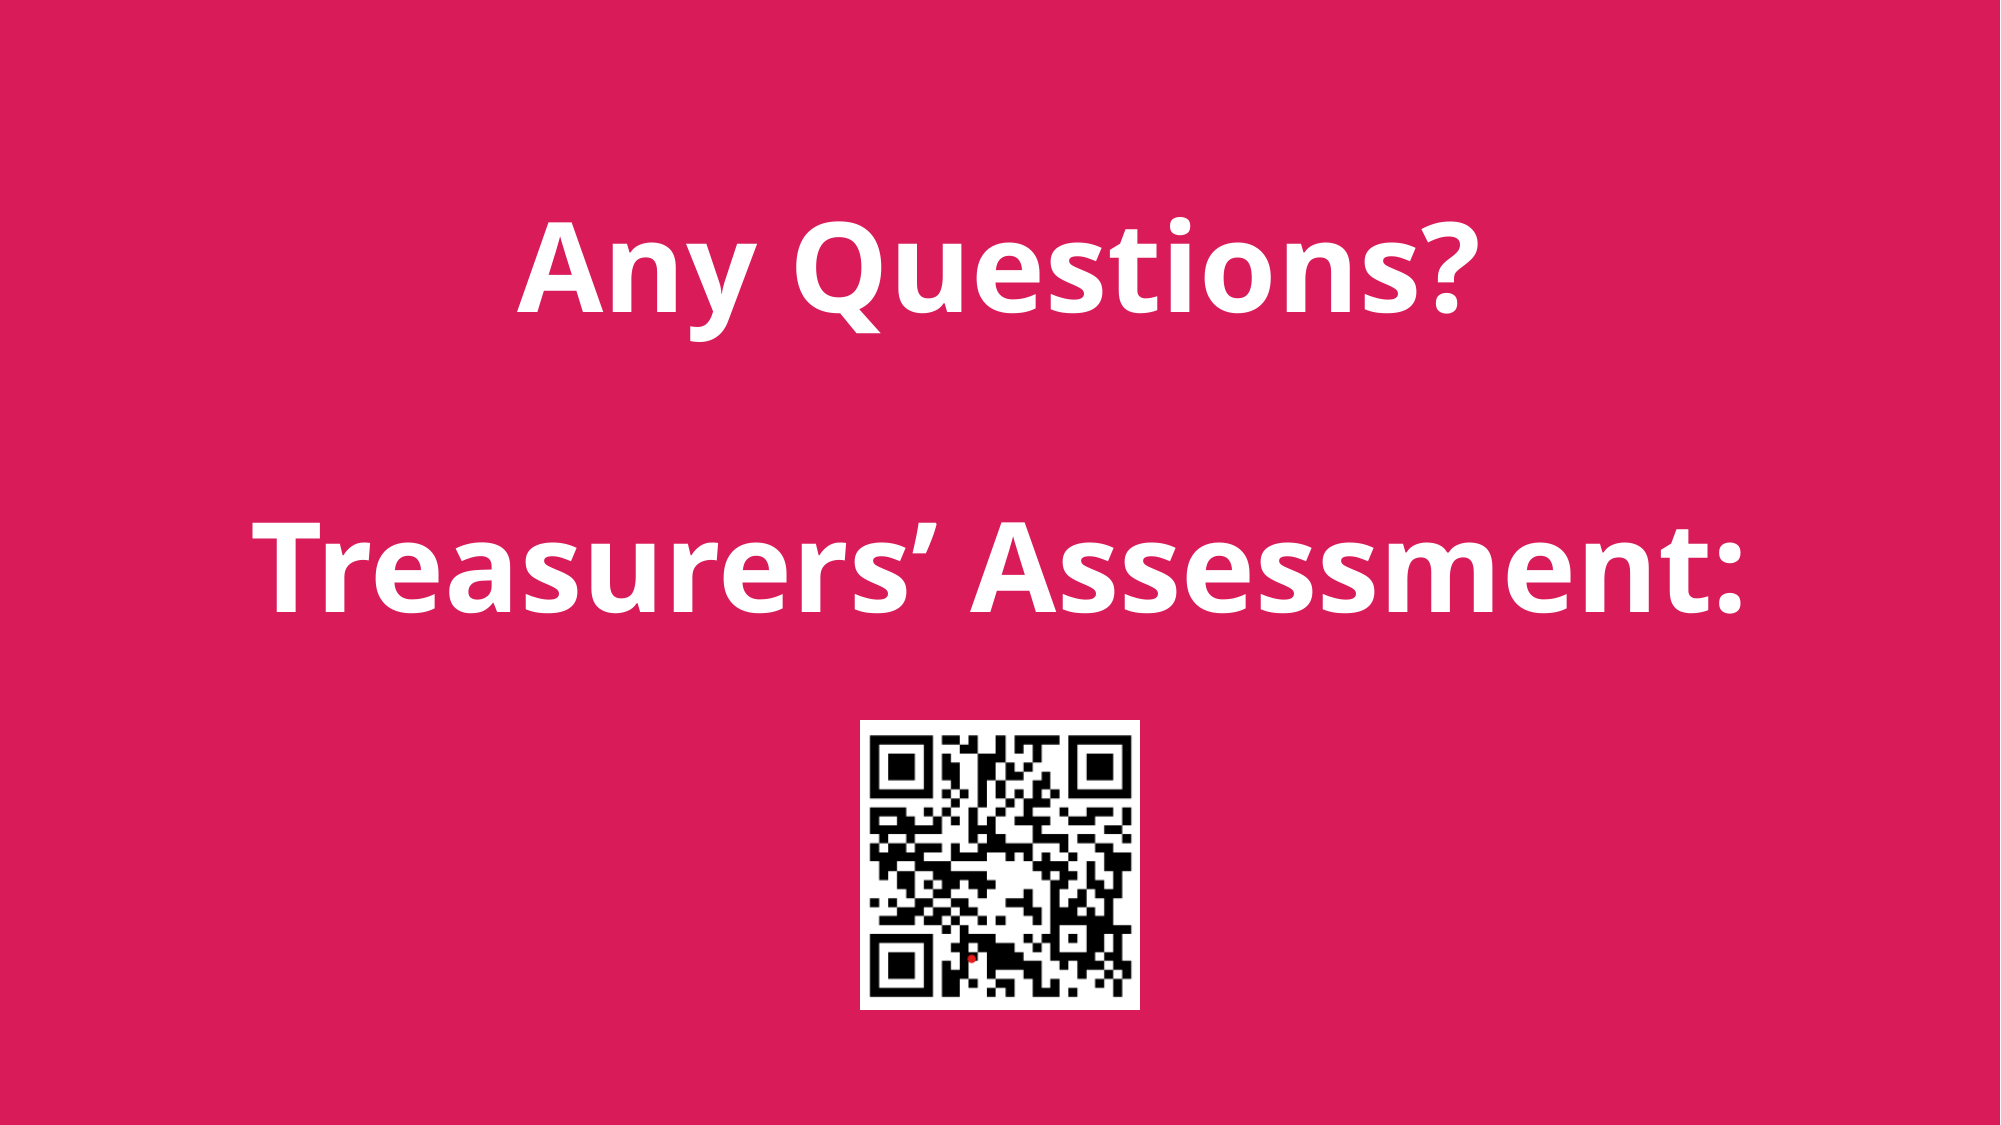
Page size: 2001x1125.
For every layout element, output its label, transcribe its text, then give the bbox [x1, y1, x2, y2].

picture [859, 719, 1141, 1010]
text_box Any Questions? Treasurers’ Assessment: [152, 179, 1848, 795]
